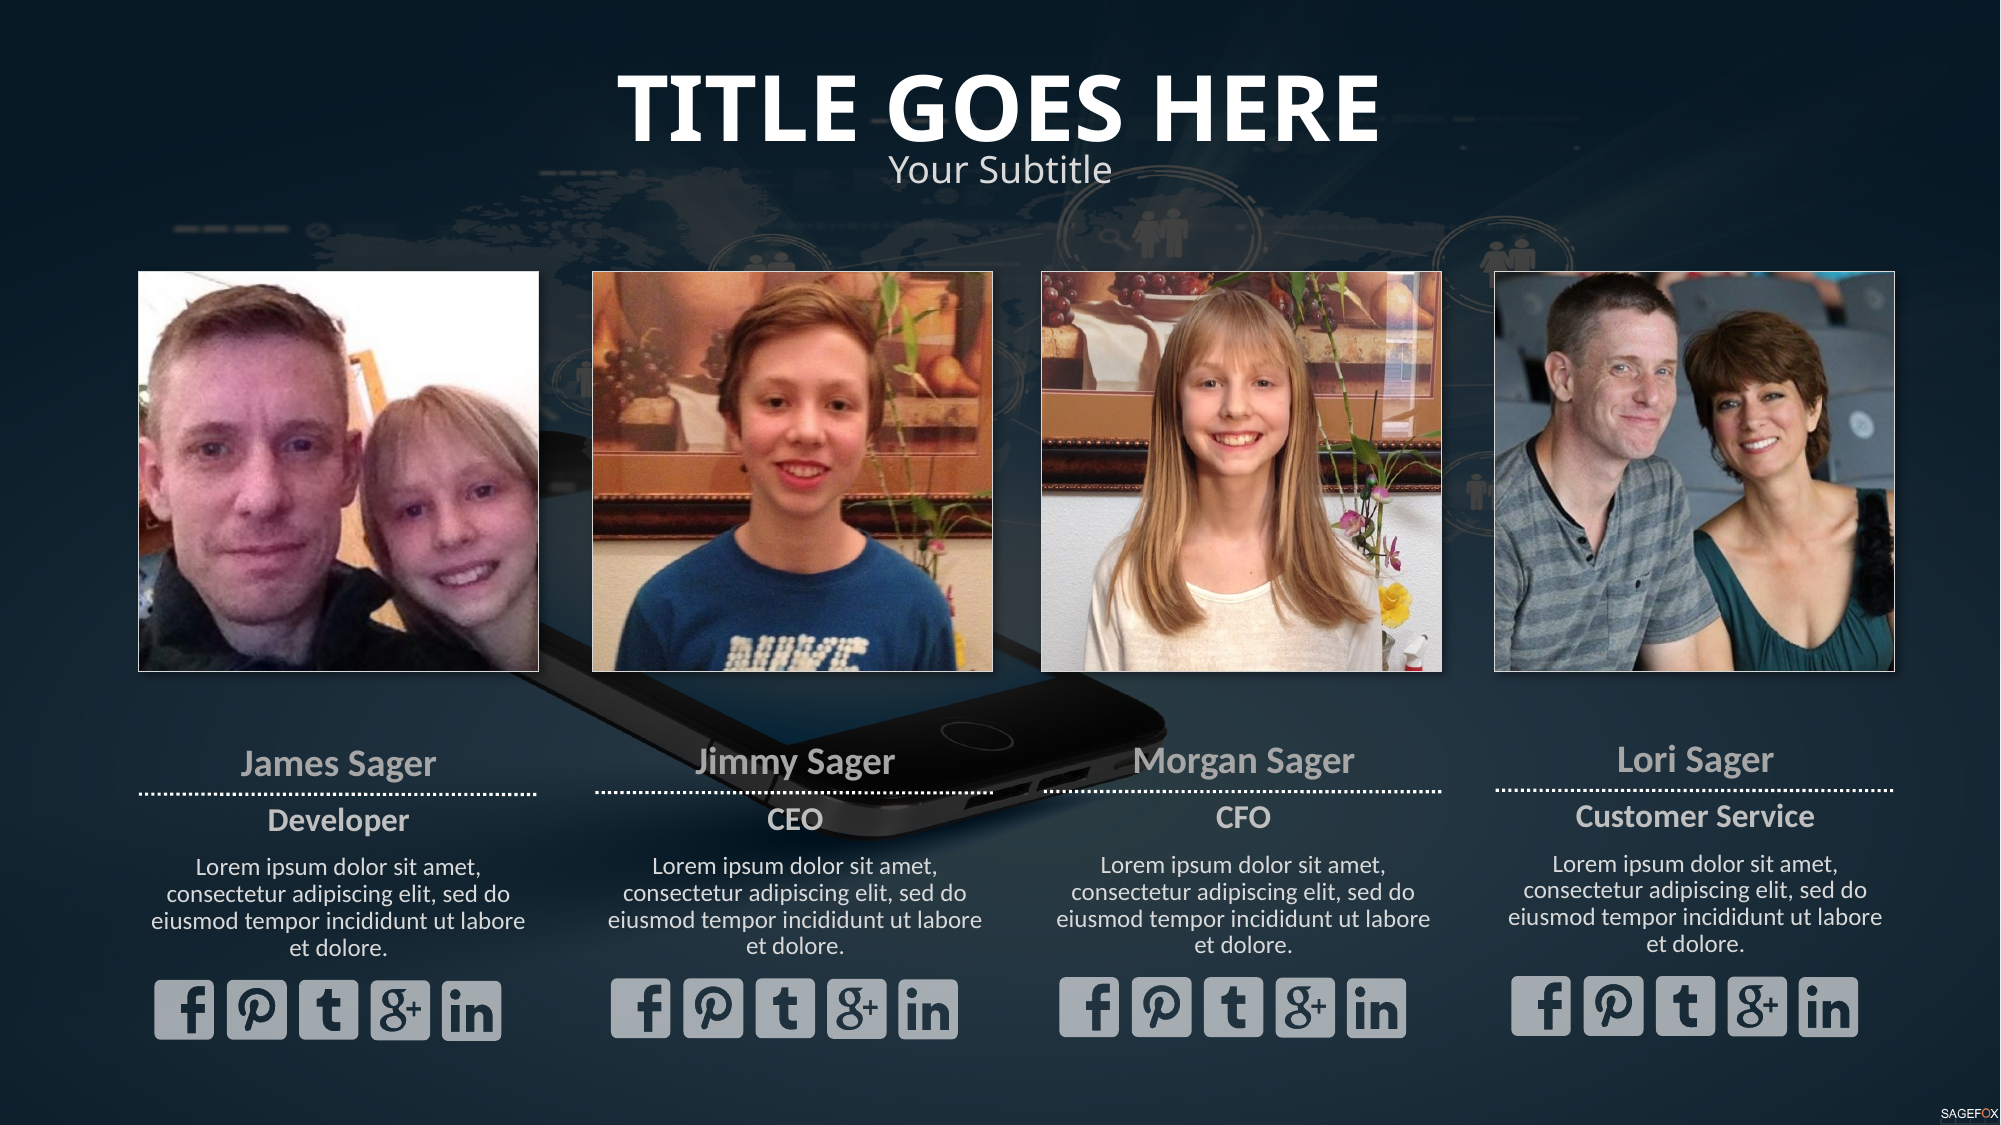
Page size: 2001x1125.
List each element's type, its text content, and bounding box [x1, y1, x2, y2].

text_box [1511, 976, 1859, 1038]
text_box Morgan Sager [1068, 739, 1419, 782]
text_box CFO [1068, 797, 1419, 840]
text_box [1059, 977, 1407, 1039]
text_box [154, 979, 502, 1041]
text_box Lorem ipsum dolor sit amet, consectetur adipiscing elit, sed do eiusmod tempor incididunt ut labore et dolore. [138, 854, 539, 968]
text_box [591, 270, 993, 672]
text_box [138, 270, 540, 672]
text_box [610, 978, 958, 1040]
text_box Lorem ipsum dolor sit amet, consectetur adipiscing elit, sed do eiusmod tempor incididunt ut labore et dolore. [595, 852, 996, 966]
text_box James Sager [163, 742, 514, 785]
picture [0, 0, 2001, 1125]
text_box [1040, 270, 1442, 672]
text_box Lori Sager [1520, 738, 1871, 781]
text_box Jimmy Sager [620, 740, 971, 784]
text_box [548, 42, 1452, 199]
text_box Lorem ipsum dolor sit amet, consectetur adipiscing elit, sed do eiusmod tempor incididunt ut labore et dolore. [1043, 851, 1444, 965]
text_box CEO [620, 798, 971, 841]
text_box Customer Service [1520, 796, 1871, 839]
text_box [1494, 271, 1896, 673]
text_box Lorem ipsum dolor sit amet, consectetur adipiscing elit, sed do eiusmod tempor incididunt ut labore et dolore. [1495, 850, 1896, 964]
text_box Developer [163, 799, 514, 842]
